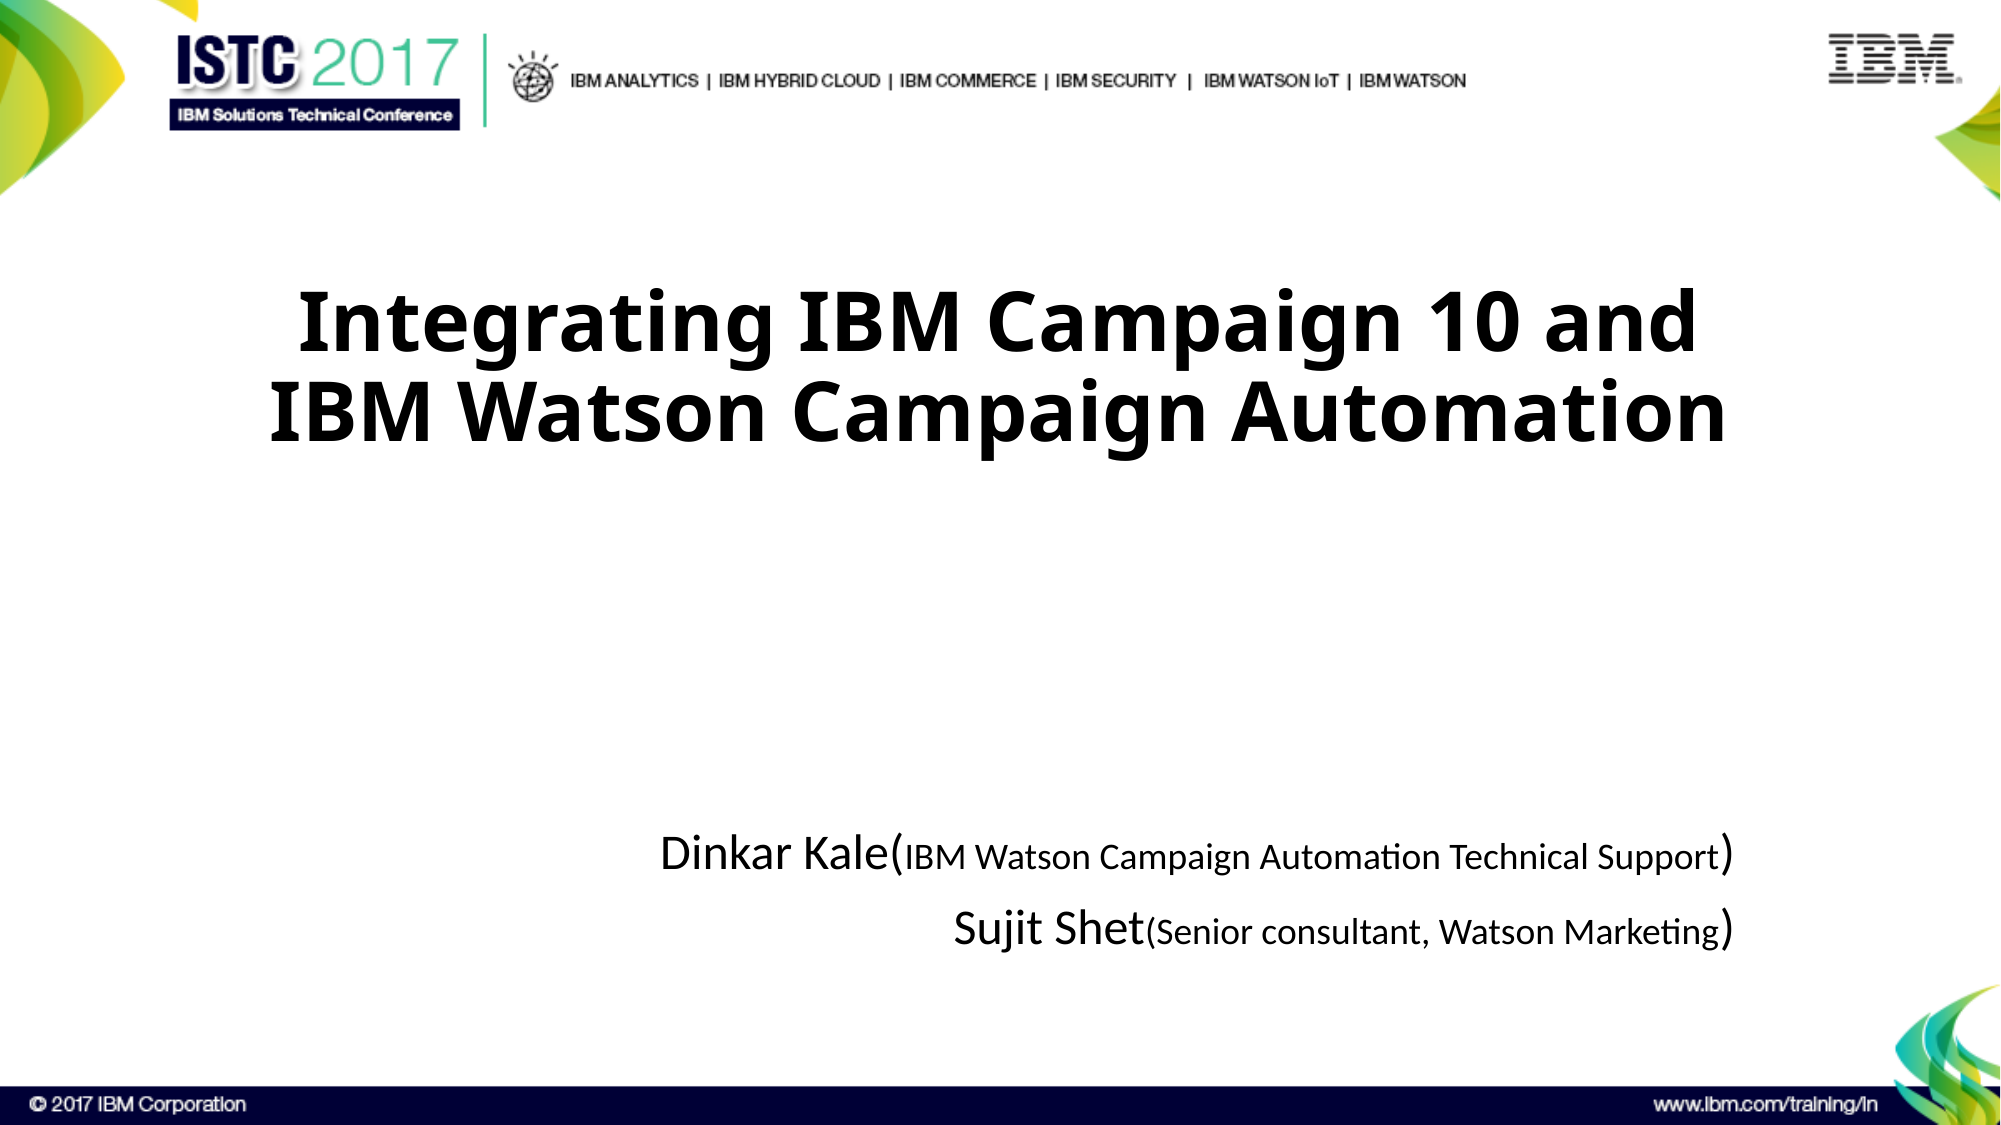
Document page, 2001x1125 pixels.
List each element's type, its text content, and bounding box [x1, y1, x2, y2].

title Integrating IBM Campaign 10 and IBM Watson Campaign Automation [249, 184, 1750, 467]
picture [0, 0, 2001, 1125]
subtitle Dinkar Kale(IBM Watson Campaign Automation Technical Support) Sujit Shet(Senior consultant, Watson Marketing) [249, 818, 1750, 1028]
